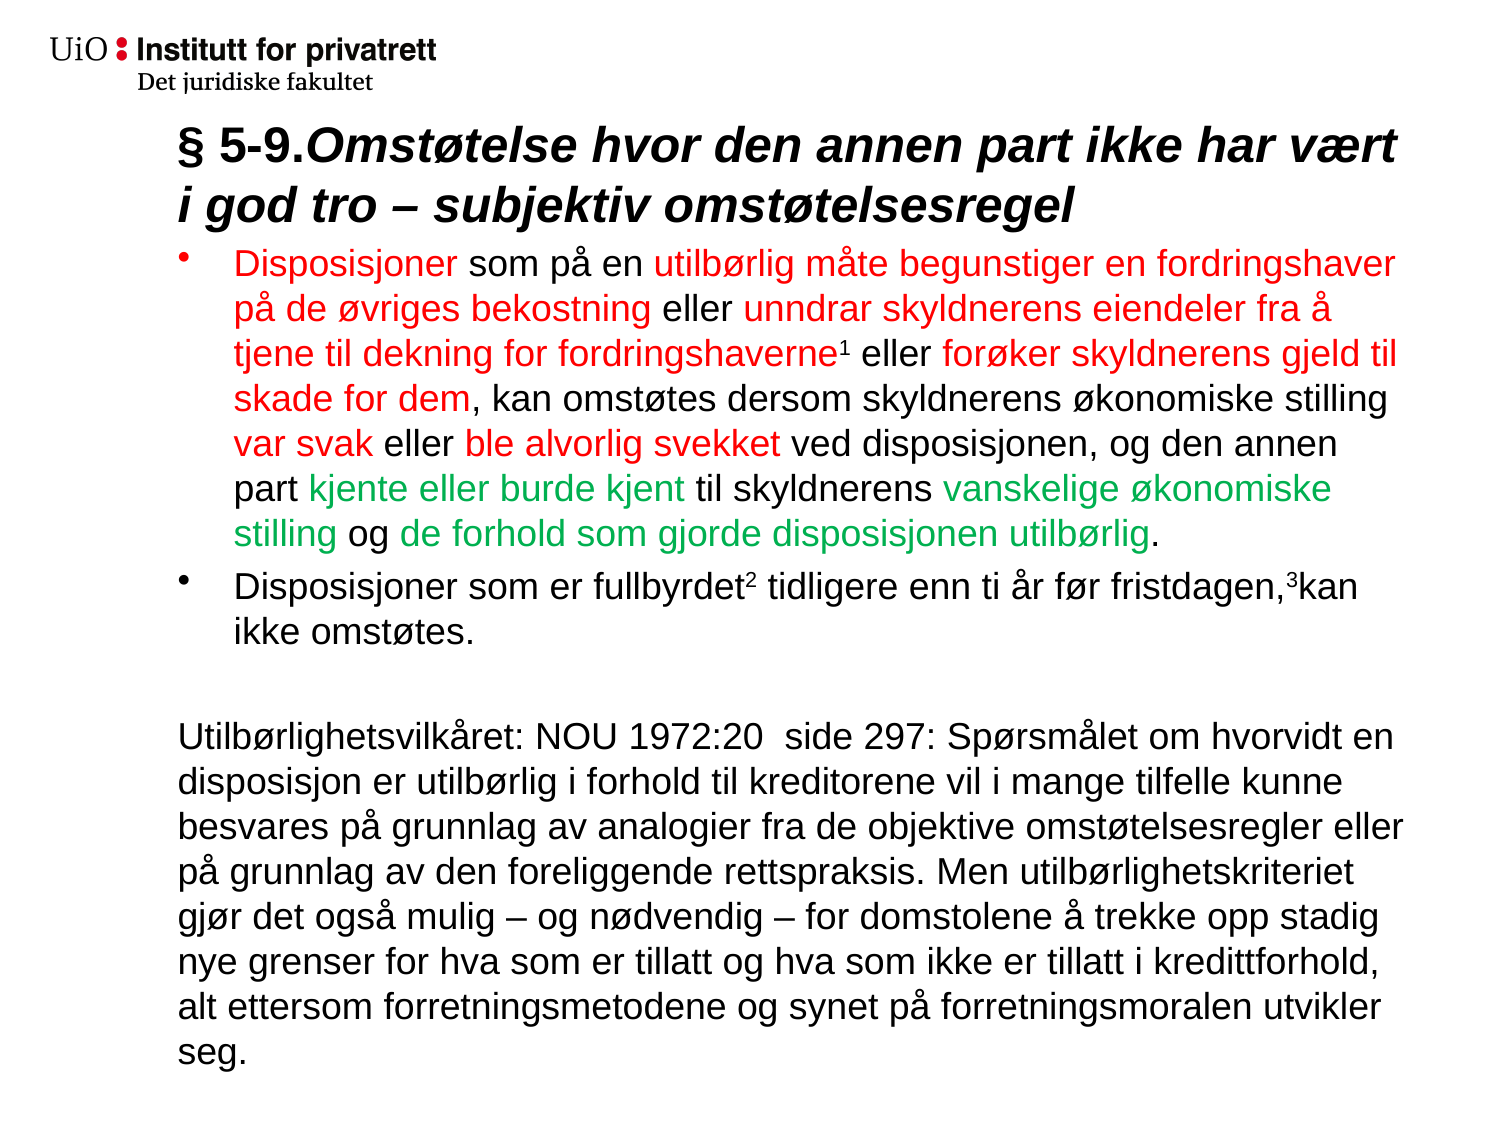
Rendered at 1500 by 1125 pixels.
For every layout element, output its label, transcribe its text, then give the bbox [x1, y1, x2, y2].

picture [50, 37, 436, 94]
title § 5-9.Omstøtelse hvor den annen part ikke har vært i god tro – subjektiv omstøtelsesregel [162, 113, 1426, 231]
list Disposisjoner som på en utilbørlig måte begunstiger en fordringshaver på de øvriges bekostning eller unndrar skyldnerens eiendeler fra å tjene til dekning for fordringshaverne​1 eller forøker skyldnerens gjeld til skade for dem, kan omstøtes dersom skyldnerens økonomiske stilling var svak eller ble alvorlig svekket ved disposisjonen, og den annen part kjente eller burde kjent til skyldnerens vanskelige økonomiske stilling og de forhold som gjorde disposisjonen utilbørlig. Disposisjoner som er fullbyrdet​2 tidligere enn ti år før fristdagen,​3kan ikke omstøtes. Utilbørlighetsvilkåret: NOU 1972:20 side 297: Spørsmålet om hvorvidt en disposisjon er utilbørlig i forhold til kreditorene vil i mange tilfelle kunne besvares på grunnlag av analogier fra de objektive omstøtelsesregler eller på grunnlag av den foreliggende rettspraksis. Men utilbørlighetskriteriet gjør det også mulig – og nødvendig – for domstolene å trekke opp stadig nye grenser for hva som er tillatt og hva som ikke er tillatt i kredittforhold, alt ettersom forretningsmetodene og synet på forretningsmoralen utvikler seg. [162, 231, 1426, 1095]
